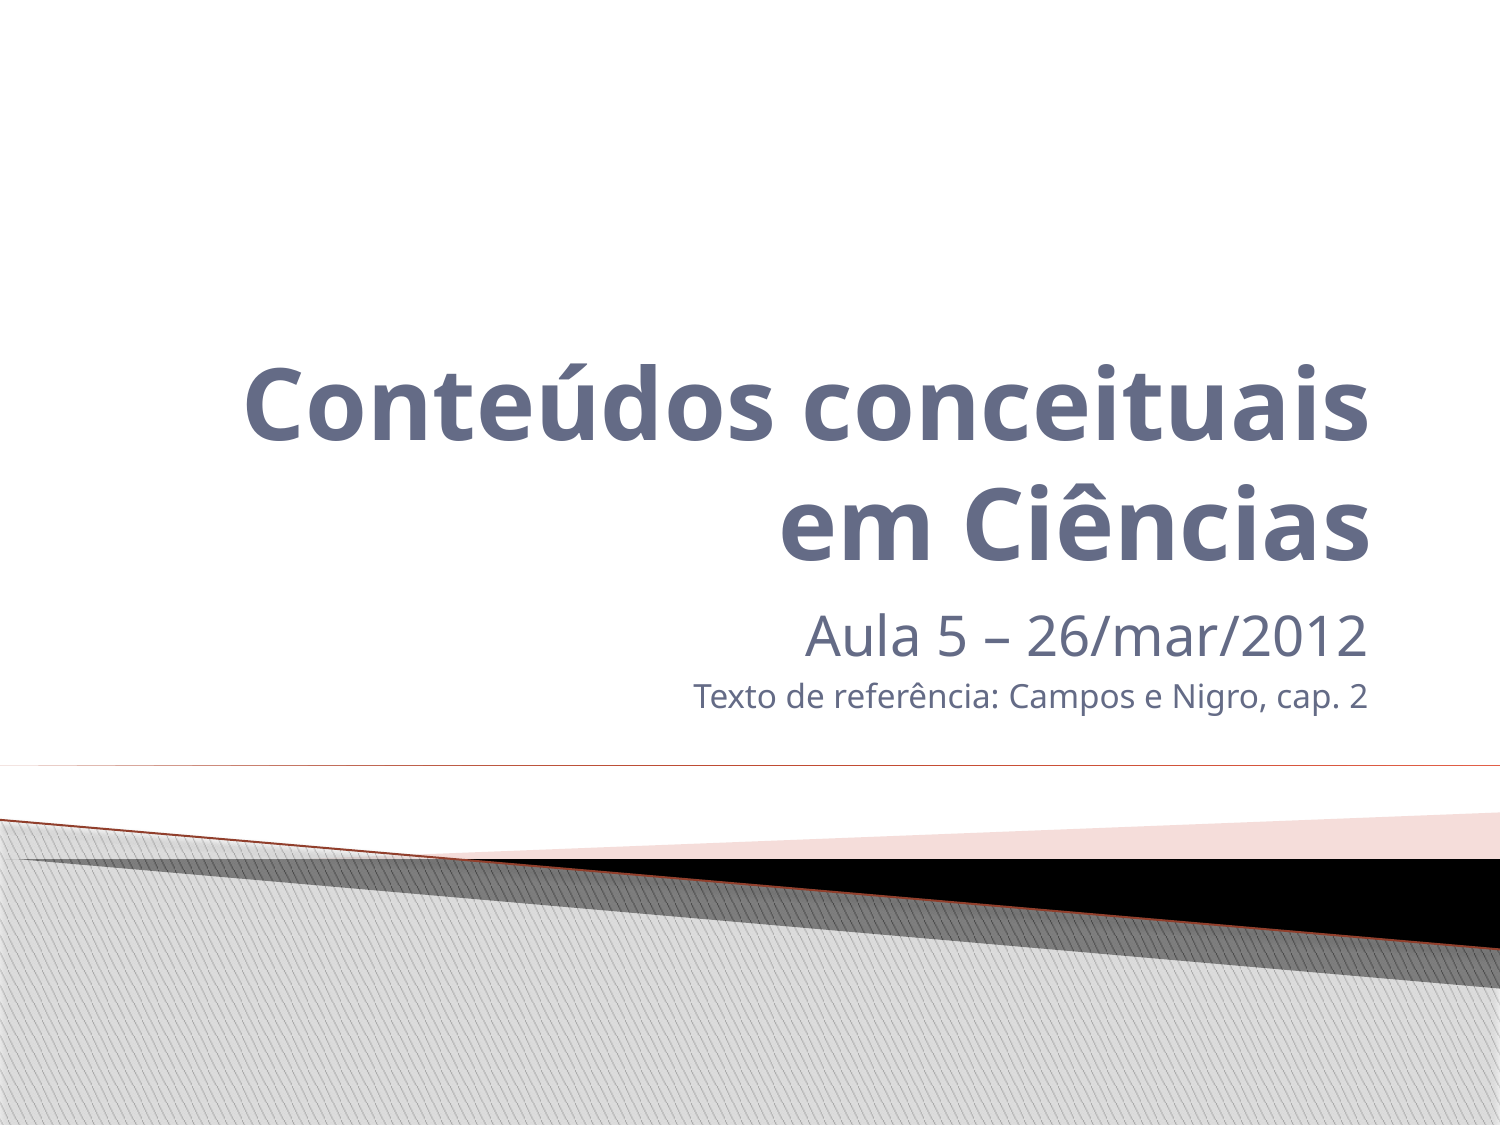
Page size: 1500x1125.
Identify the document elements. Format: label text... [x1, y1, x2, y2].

title Conteúdos conceituais em Ciências [112, 287, 1388, 588]
subtitle Aula 5 – 26/mar/2012 Texto de referência: Campos e Nigro, cap. 2 [112, 592, 1388, 790]
picture [5, 859, 1500, 989]
